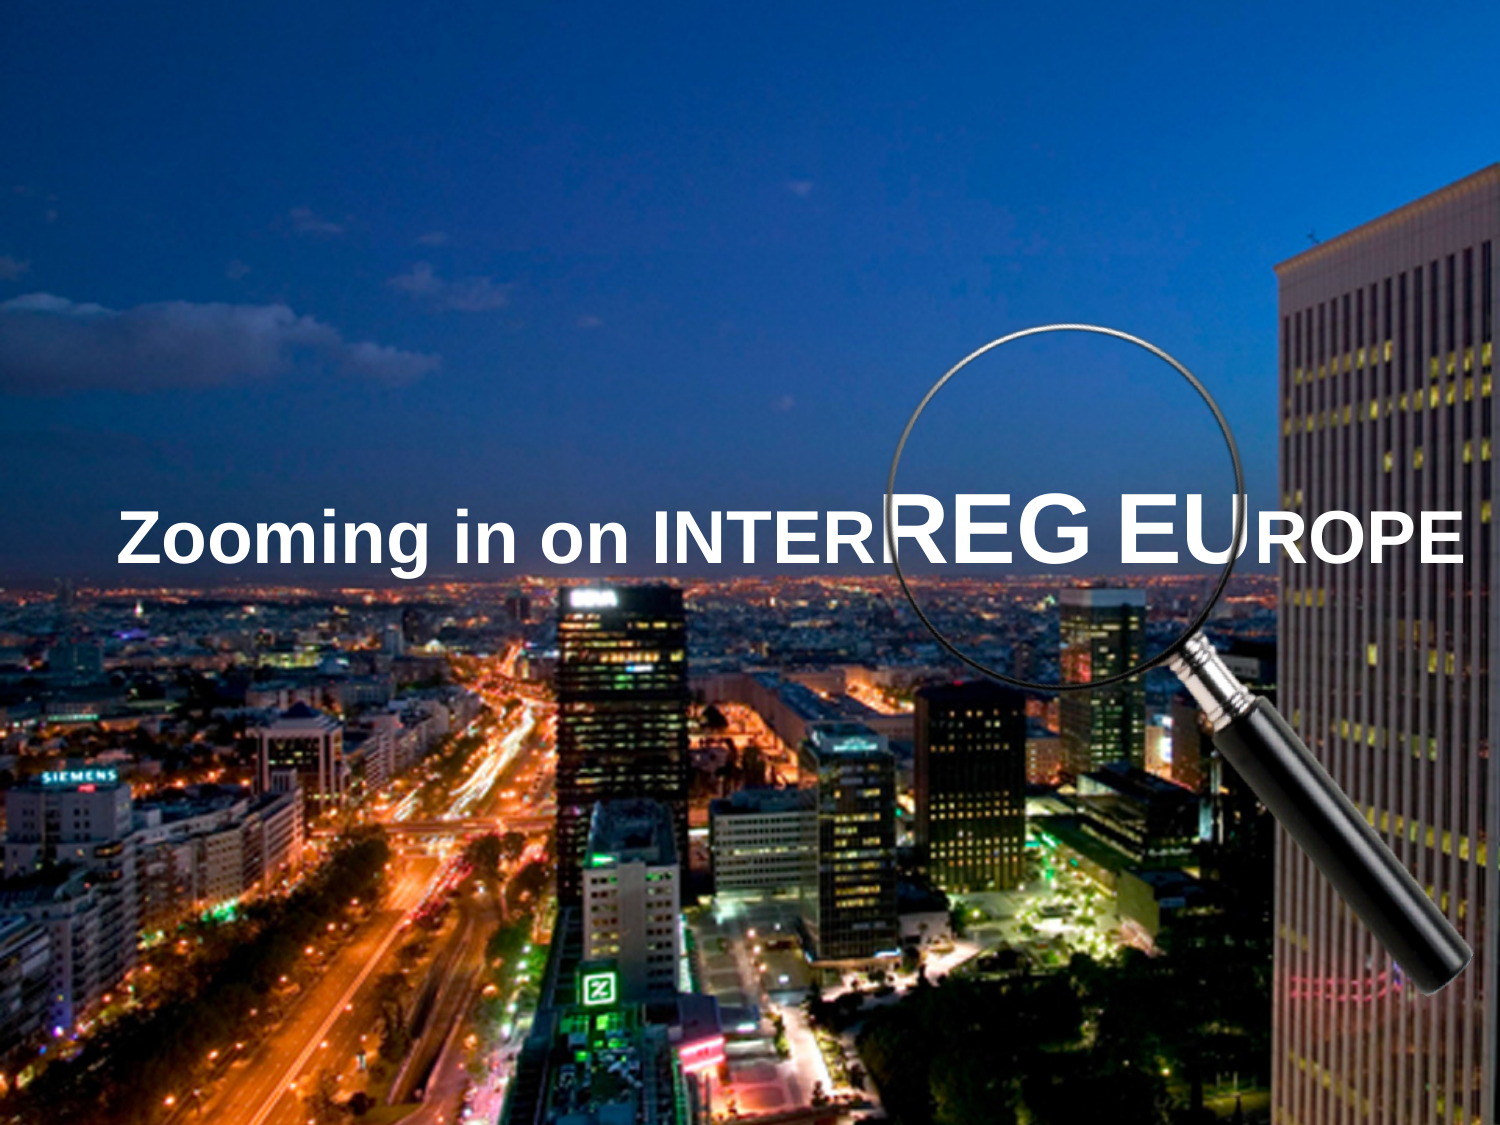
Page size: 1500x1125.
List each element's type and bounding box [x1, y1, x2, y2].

picture [0, 0, 1500, 1125]
text_box [100, 390, 1500, 876]
